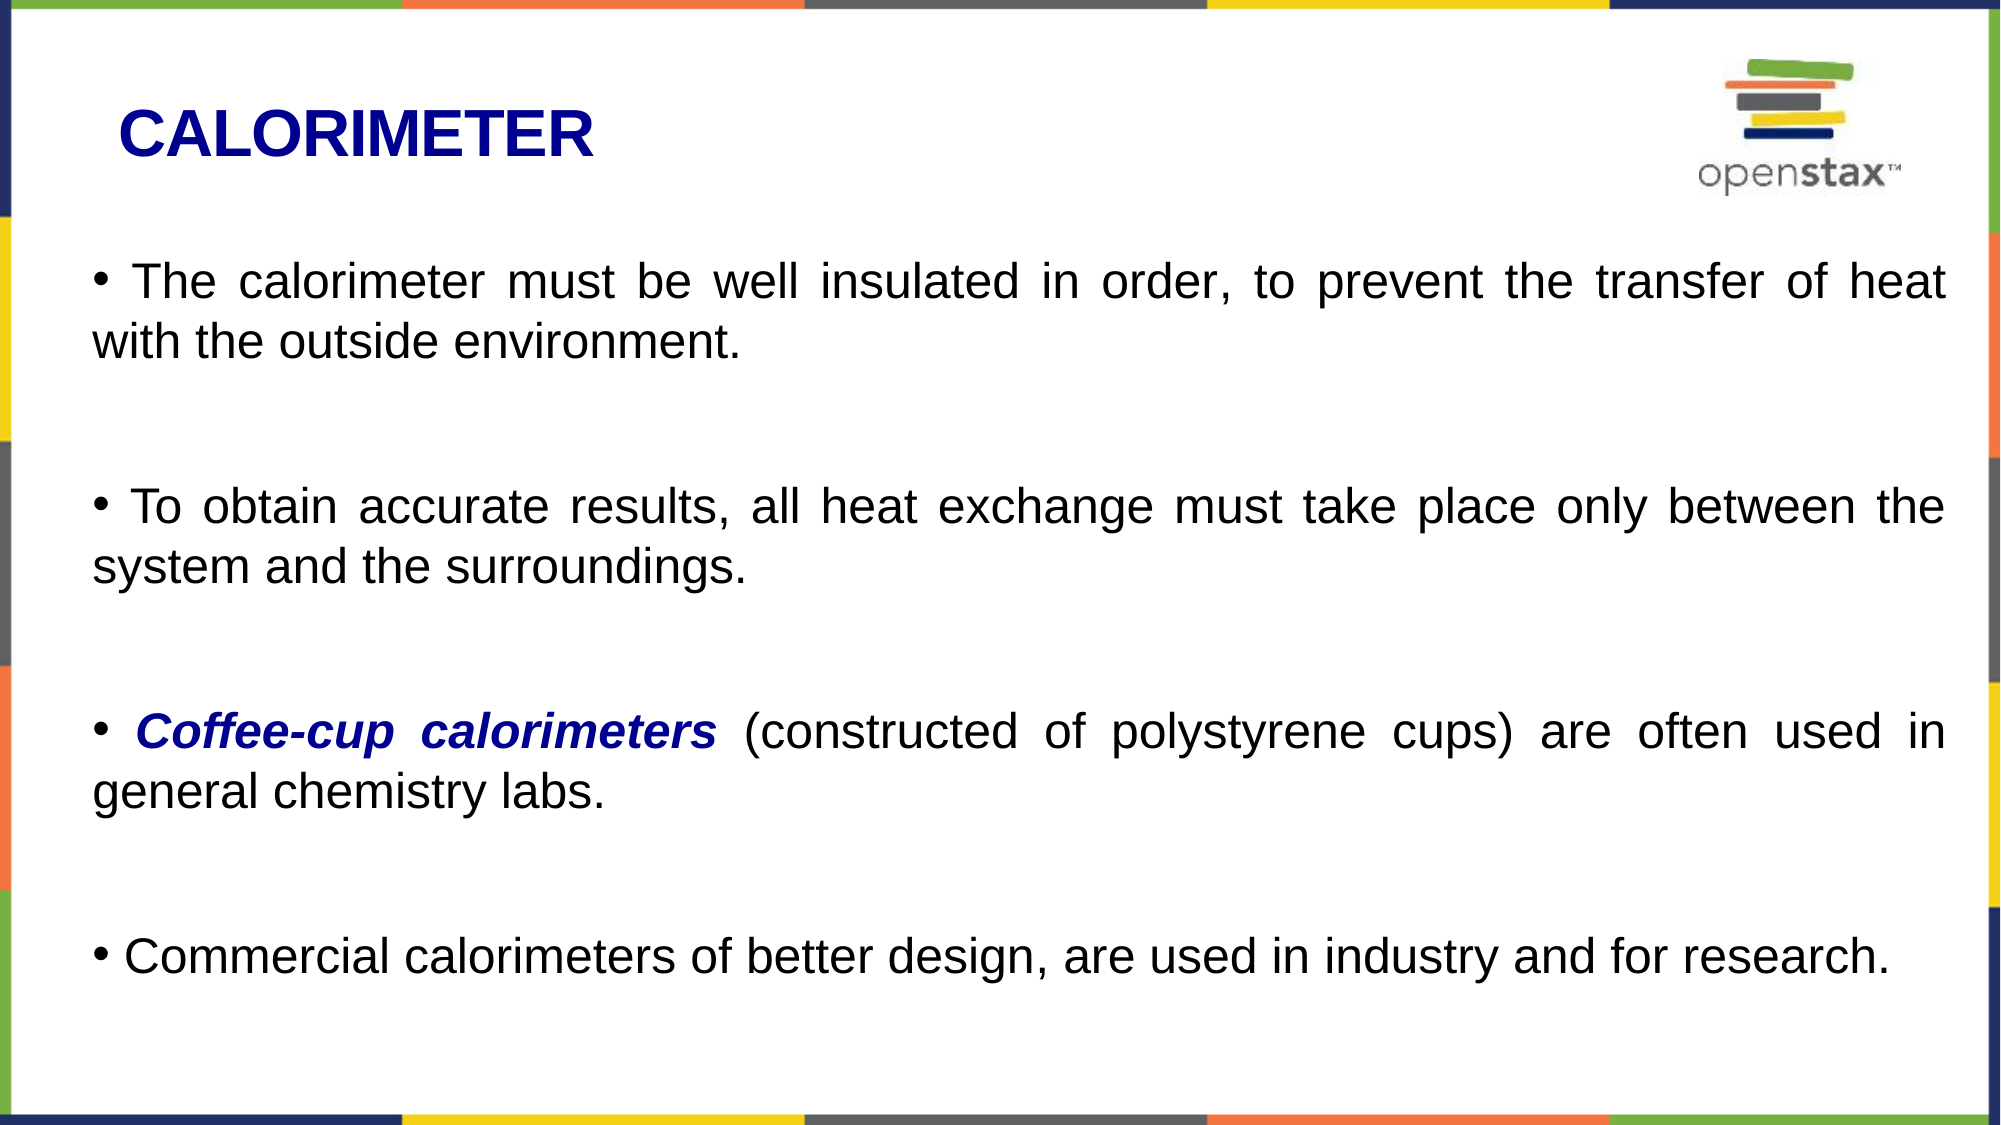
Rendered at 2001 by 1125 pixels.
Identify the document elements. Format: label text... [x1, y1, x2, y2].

picture [0, 0, 2001, 1125]
list The calorimeter must be well insulated in order, to prevent the transfer of heat with the outside environment. To obtain accurate results, all heat exchange must take place only between the system and the surroundings. Coffee-cup calorimeters (constructed of polystyrene cups) are often used in general chemistry labs. Commercial calorimeters of better design, are used in industry and for research. [77, 241, 1963, 1043]
title calorimeter [103, 94, 644, 178]
